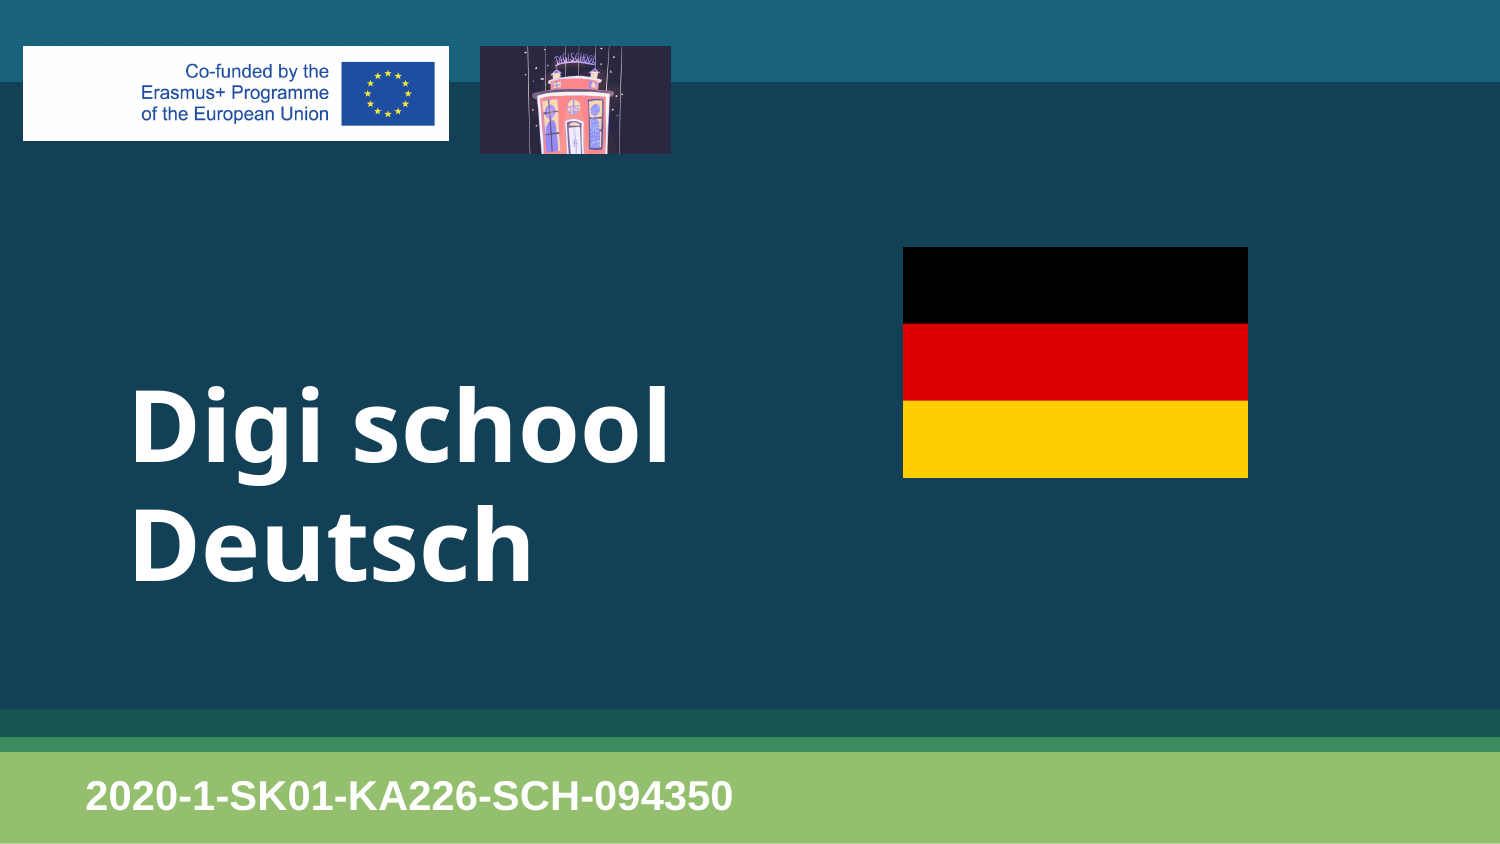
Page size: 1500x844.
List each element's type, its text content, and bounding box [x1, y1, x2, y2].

title Digi school Deutsch [112, 362, 1066, 617]
picture [903, 247, 1248, 478]
picture [23, 46, 450, 141]
picture [480, 46, 671, 155]
text_box 2020-1-SK01-KA226-SCH-094350 [70, 761, 750, 844]
